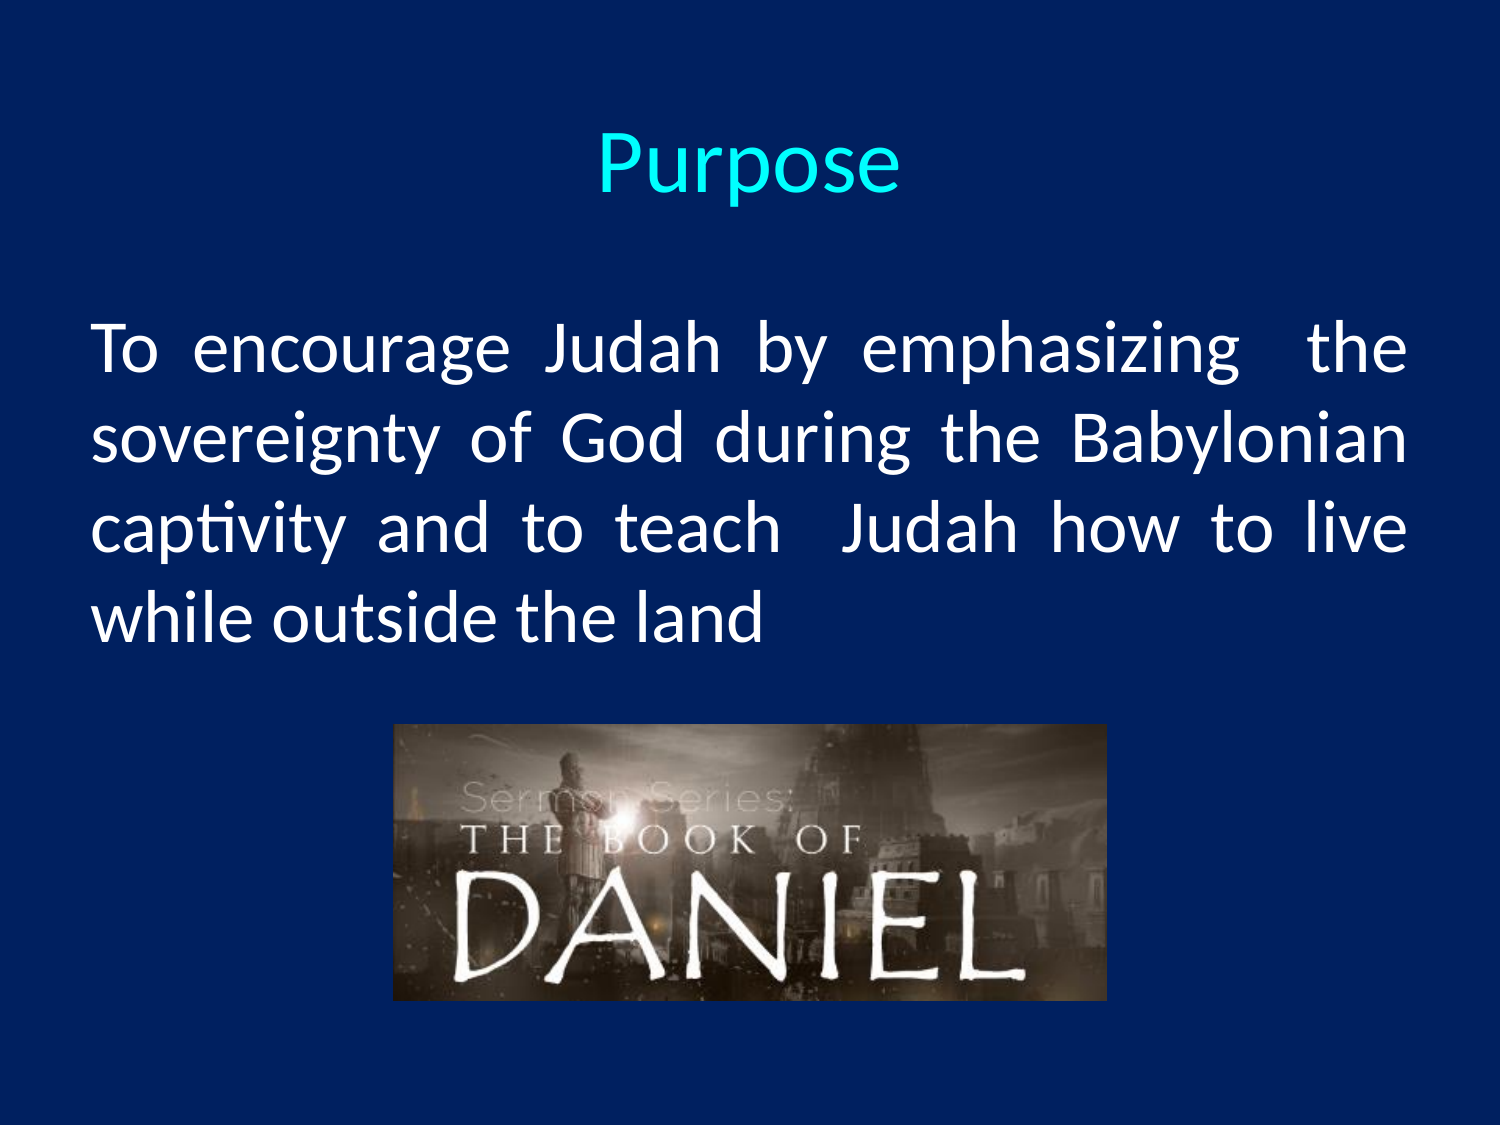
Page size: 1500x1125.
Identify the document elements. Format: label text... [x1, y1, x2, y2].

title Purpose [249, 49, 1251, 263]
list To encourage Judah by emphasizing the sovereignty of God during the Babylonian captivity and to teach Judah how to live while outside the land [74, 289, 1426, 966]
picture [393, 724, 1107, 1002]
